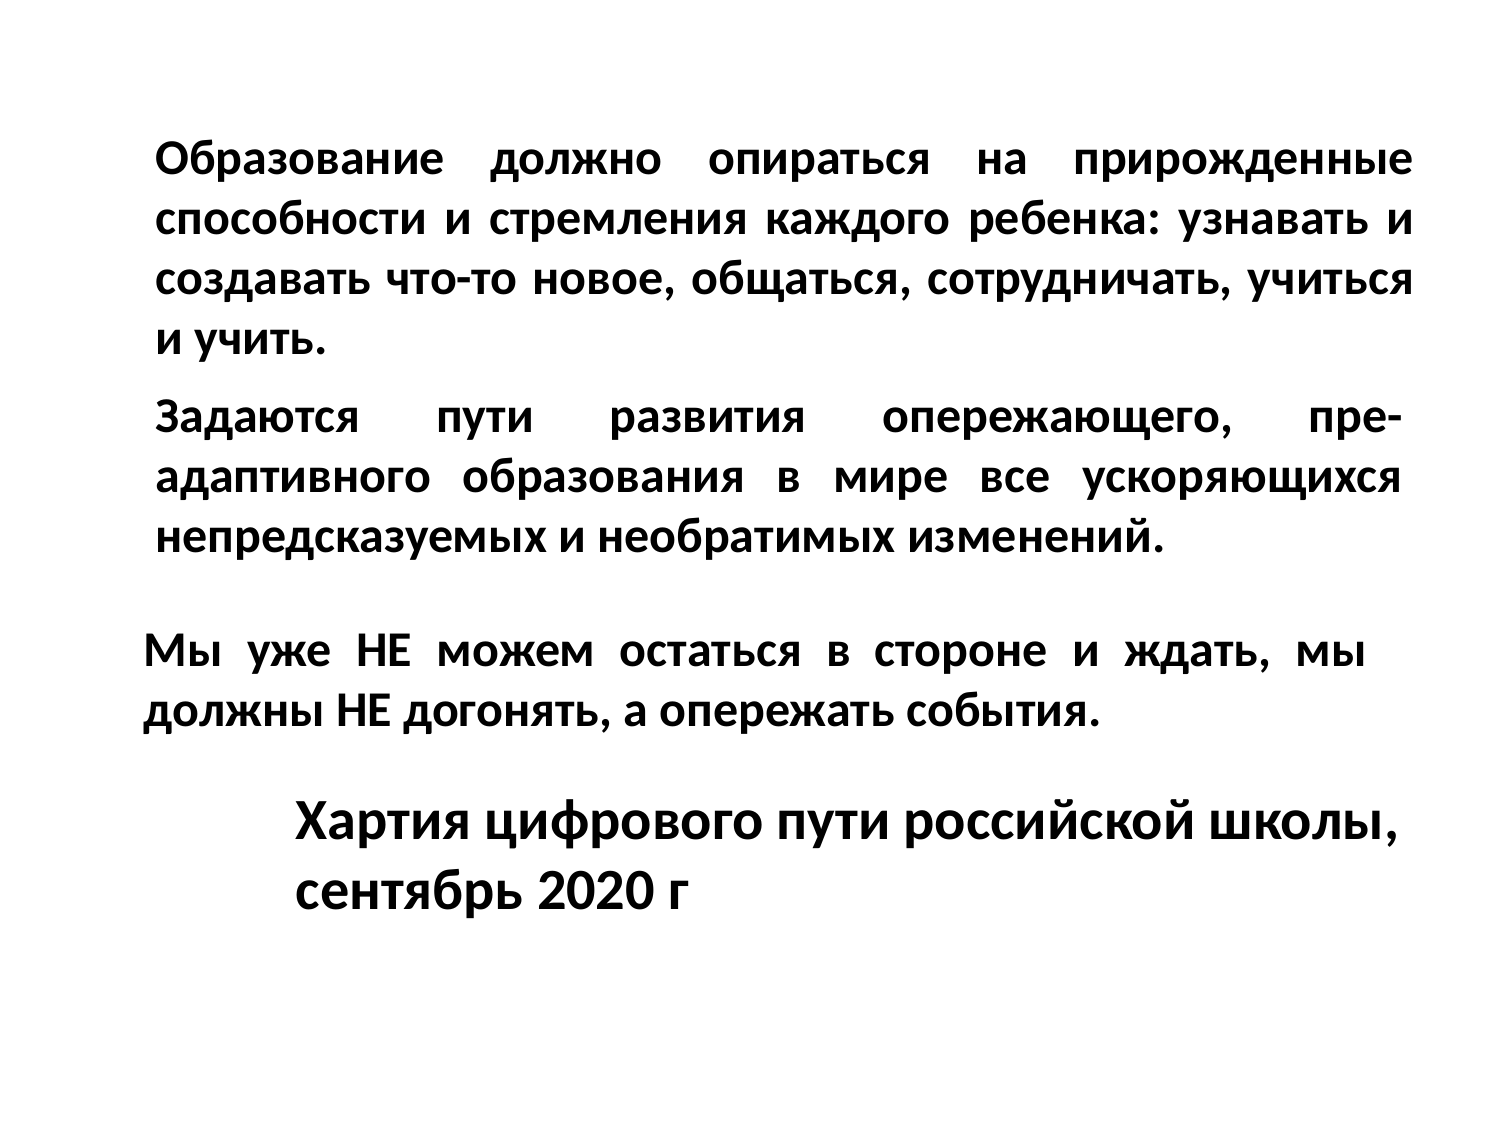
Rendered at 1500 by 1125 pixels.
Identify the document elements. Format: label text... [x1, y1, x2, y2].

text_box Задаются пути развития опережающего, пре-адаптивного образования в мире все ускоряющихся непредсказуемых и необратимых изменений. [140, 374, 1418, 690]
text_box Образование должно опираться на прирожденные способности и стремления каждого ребенка: узнавать и создавать что-то новое, общаться, сотрудничать, учиться и учить. [140, 117, 1430, 372]
text_box Хартия цифрового пути российской школы, сентябрь 2020 г [281, 773, 1465, 974]
text_box Мы уже НЕ можем остаться в стороне и ждать, мы должны НЕ догонять, а опережать события. [128, 609, 1383, 745]
